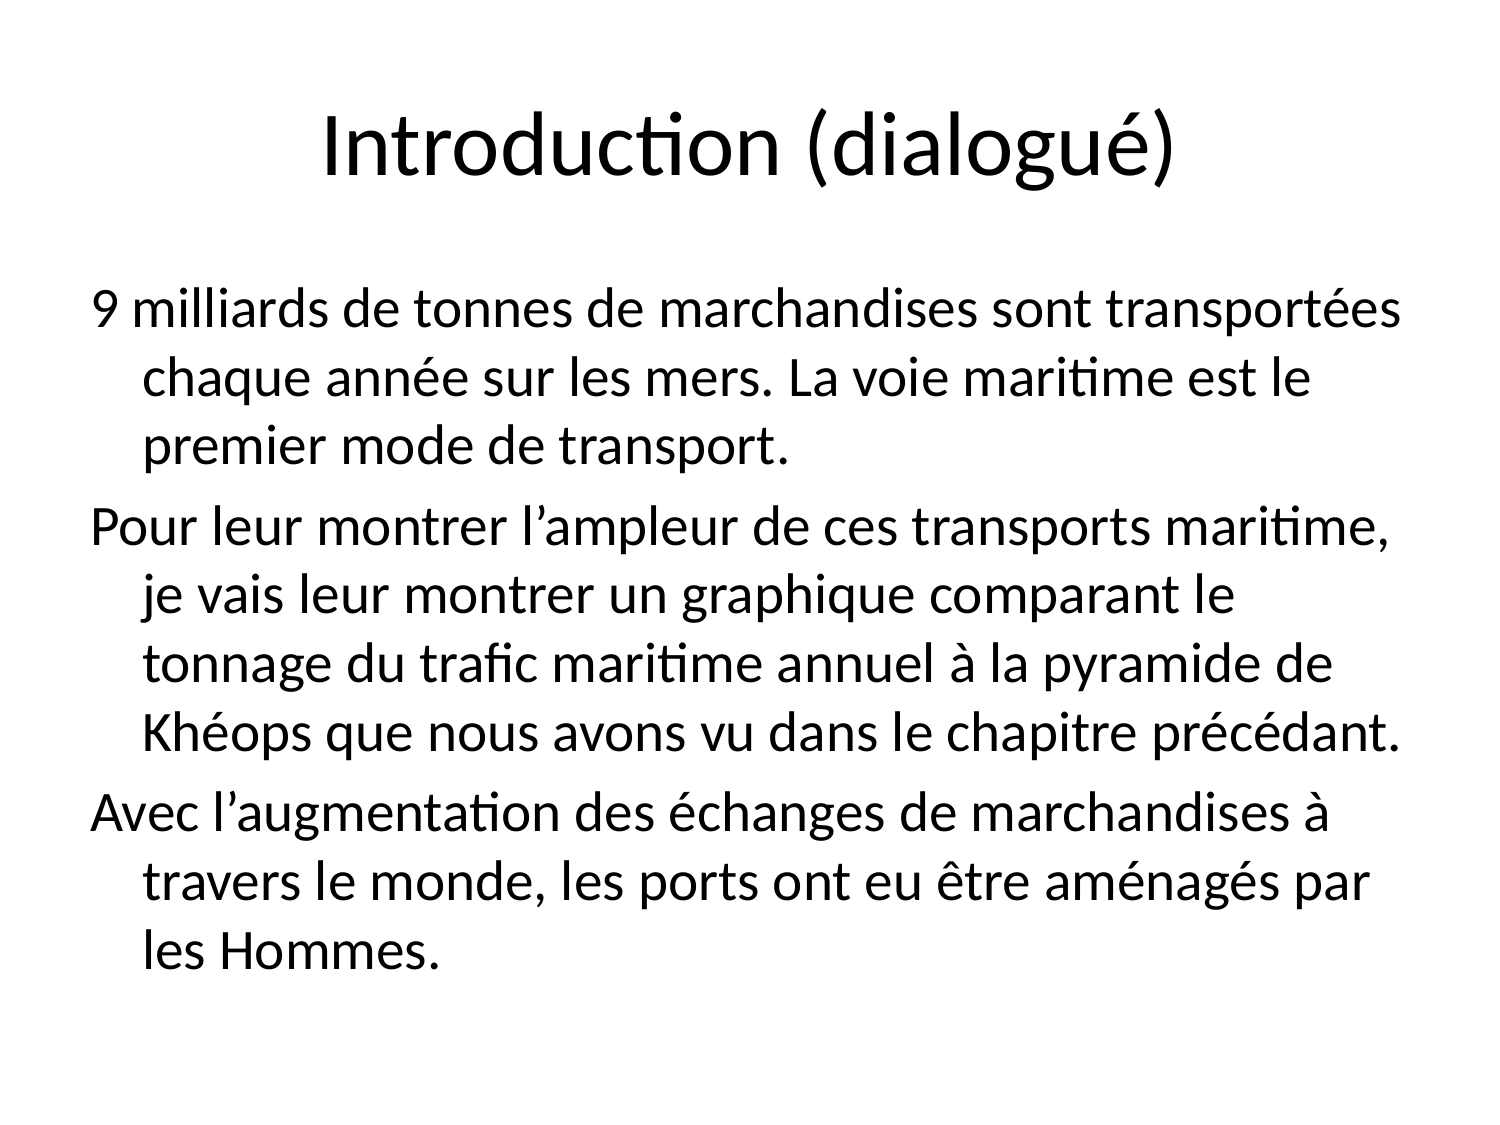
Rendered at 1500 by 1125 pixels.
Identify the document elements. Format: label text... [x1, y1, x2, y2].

title Introduction (dialogué) [75, 45, 1425, 233]
list 9 milliards de tonnes de marchandises sont transportées chaque année sur les mers. La voie maritime est le premier mode de transport. Pour leur montrer l’ampleur de ces transports maritime, je vais leur montrer un graphique comparant le tonnage du trafic maritime annuel à la pyramide de Khéops que nous avons vu dans le chapitre précédant. Avec l’augmentation des échanges de marchandises à travers le monde, les ports ont eu être aménagés par les Hommes. [75, 262, 1425, 1005]
